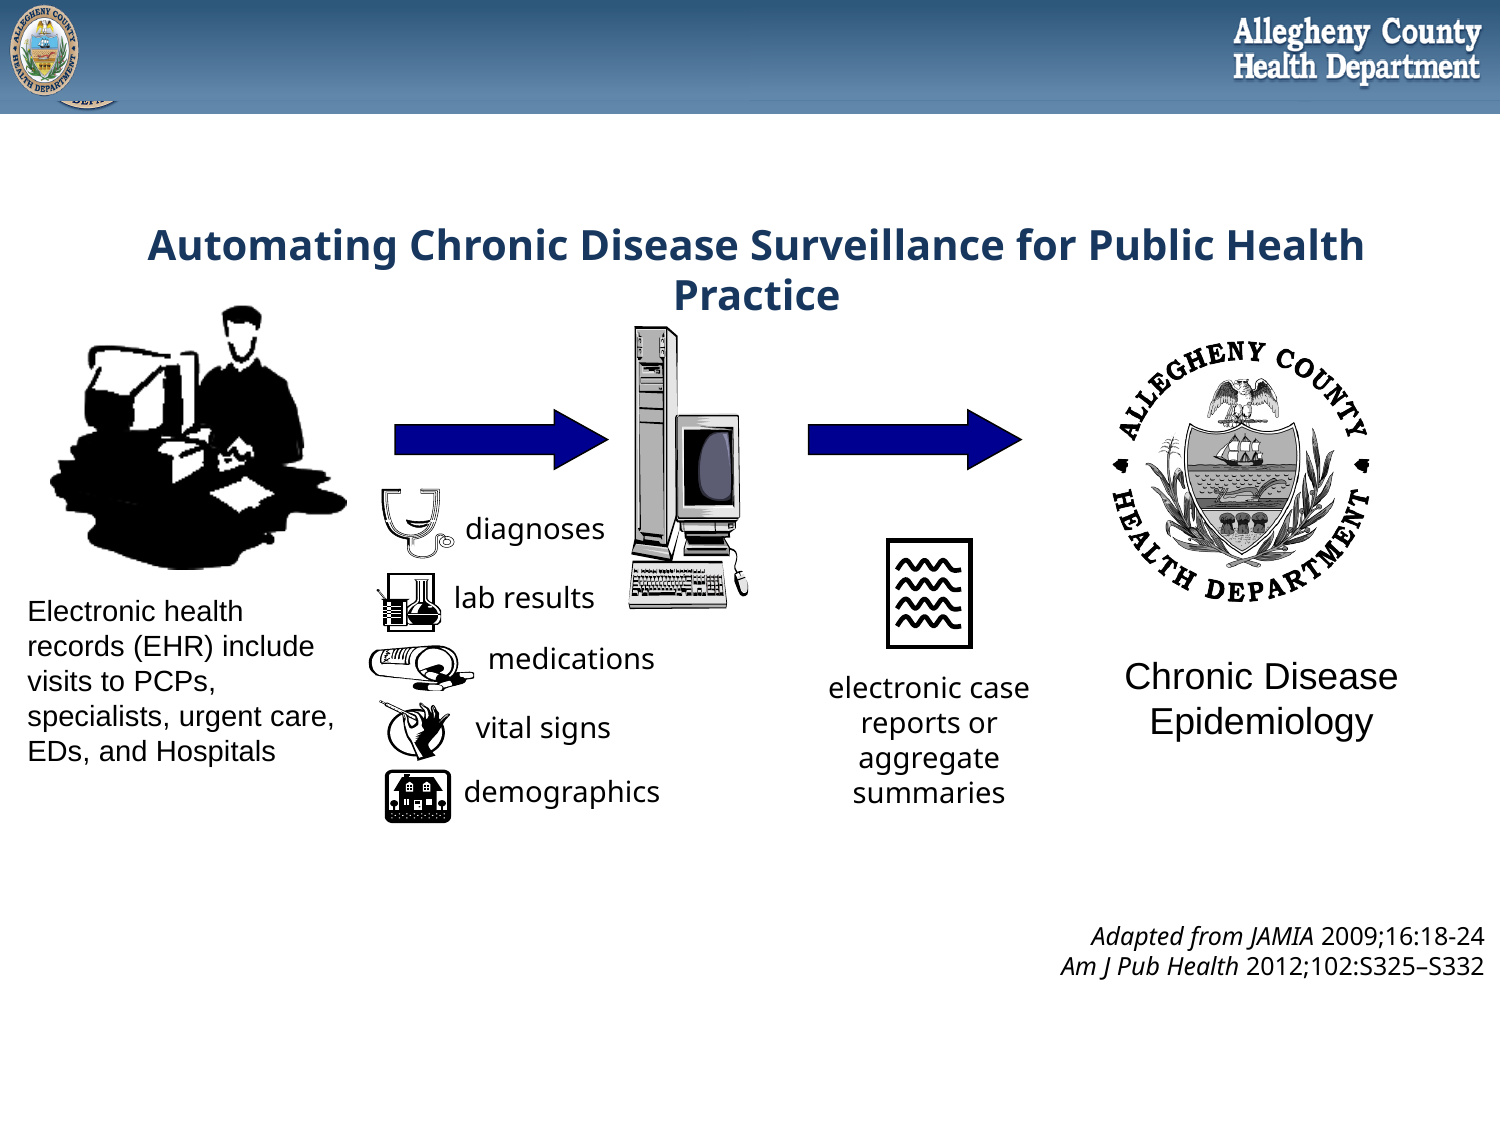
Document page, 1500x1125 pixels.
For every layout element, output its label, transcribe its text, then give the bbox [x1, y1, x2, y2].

title Automating Chronic Disease Surveillance for Public Health Practice [73, 229, 1441, 308]
text_box [808, 410, 1022, 470]
text_box [395, 410, 608, 470]
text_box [368, 488, 758, 824]
list Adapted from JAMIA 2009;16:18-24 Am J Pub Health 2012;102:S325–S332 [912, 912, 1500, 1125]
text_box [793, 540, 1066, 814]
text_box Electronic health records (EHR) include visits to PCPs, specialists, urgent care, EDs, and Hospitals [12, 585, 351, 775]
picture [0, 0, 1500, 1125]
text_box Chronic Disease Epidemiology [1082, 644, 1441, 750]
